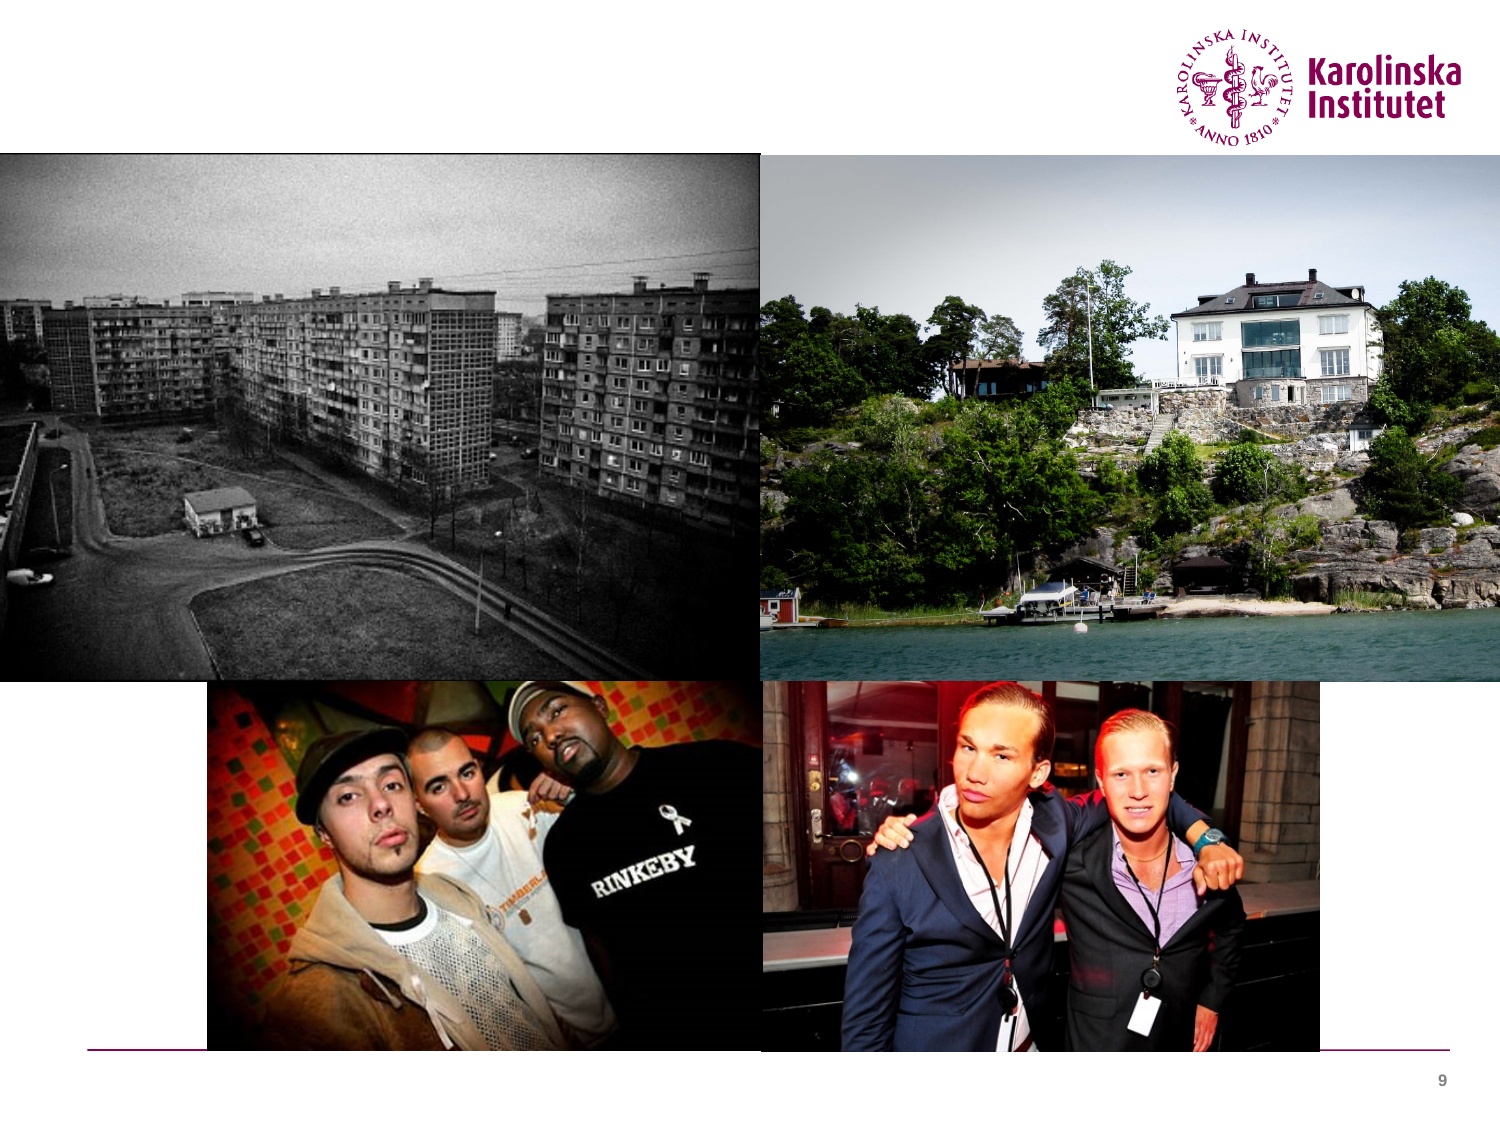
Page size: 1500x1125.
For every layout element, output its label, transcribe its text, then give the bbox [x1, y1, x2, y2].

picture [0, 153, 1500, 1052]
slide_number 9 [1349, 1062, 1463, 1101]
picture [1177, 29, 1461, 146]
